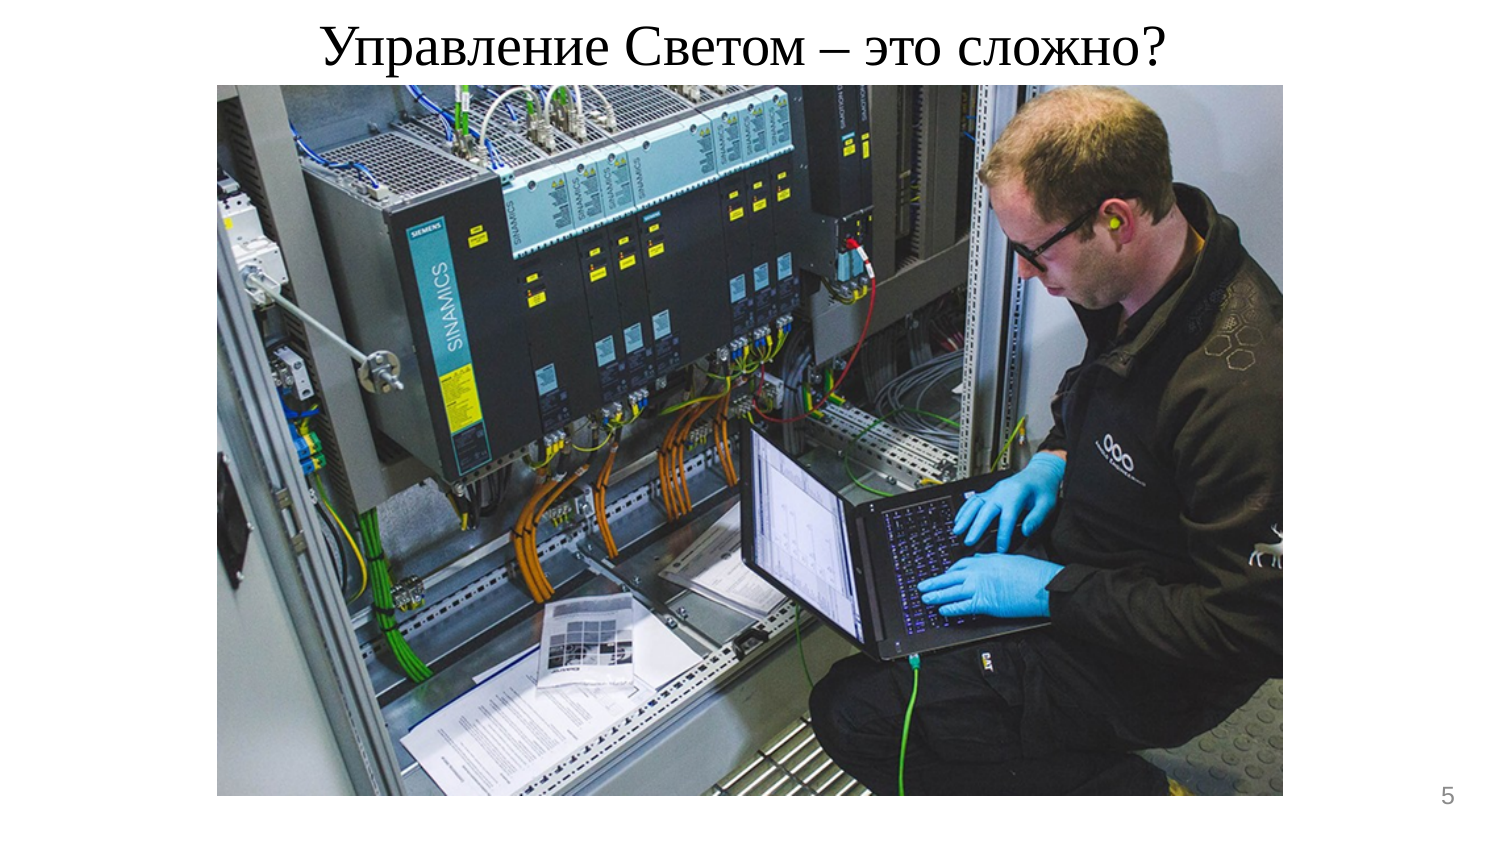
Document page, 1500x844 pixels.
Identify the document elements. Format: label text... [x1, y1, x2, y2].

text_box 5 [1119, 772, 1470, 818]
picture [217, 85, 1283, 796]
text_box Управление Светом – это сложно? [0, 0, 1500, 85]
